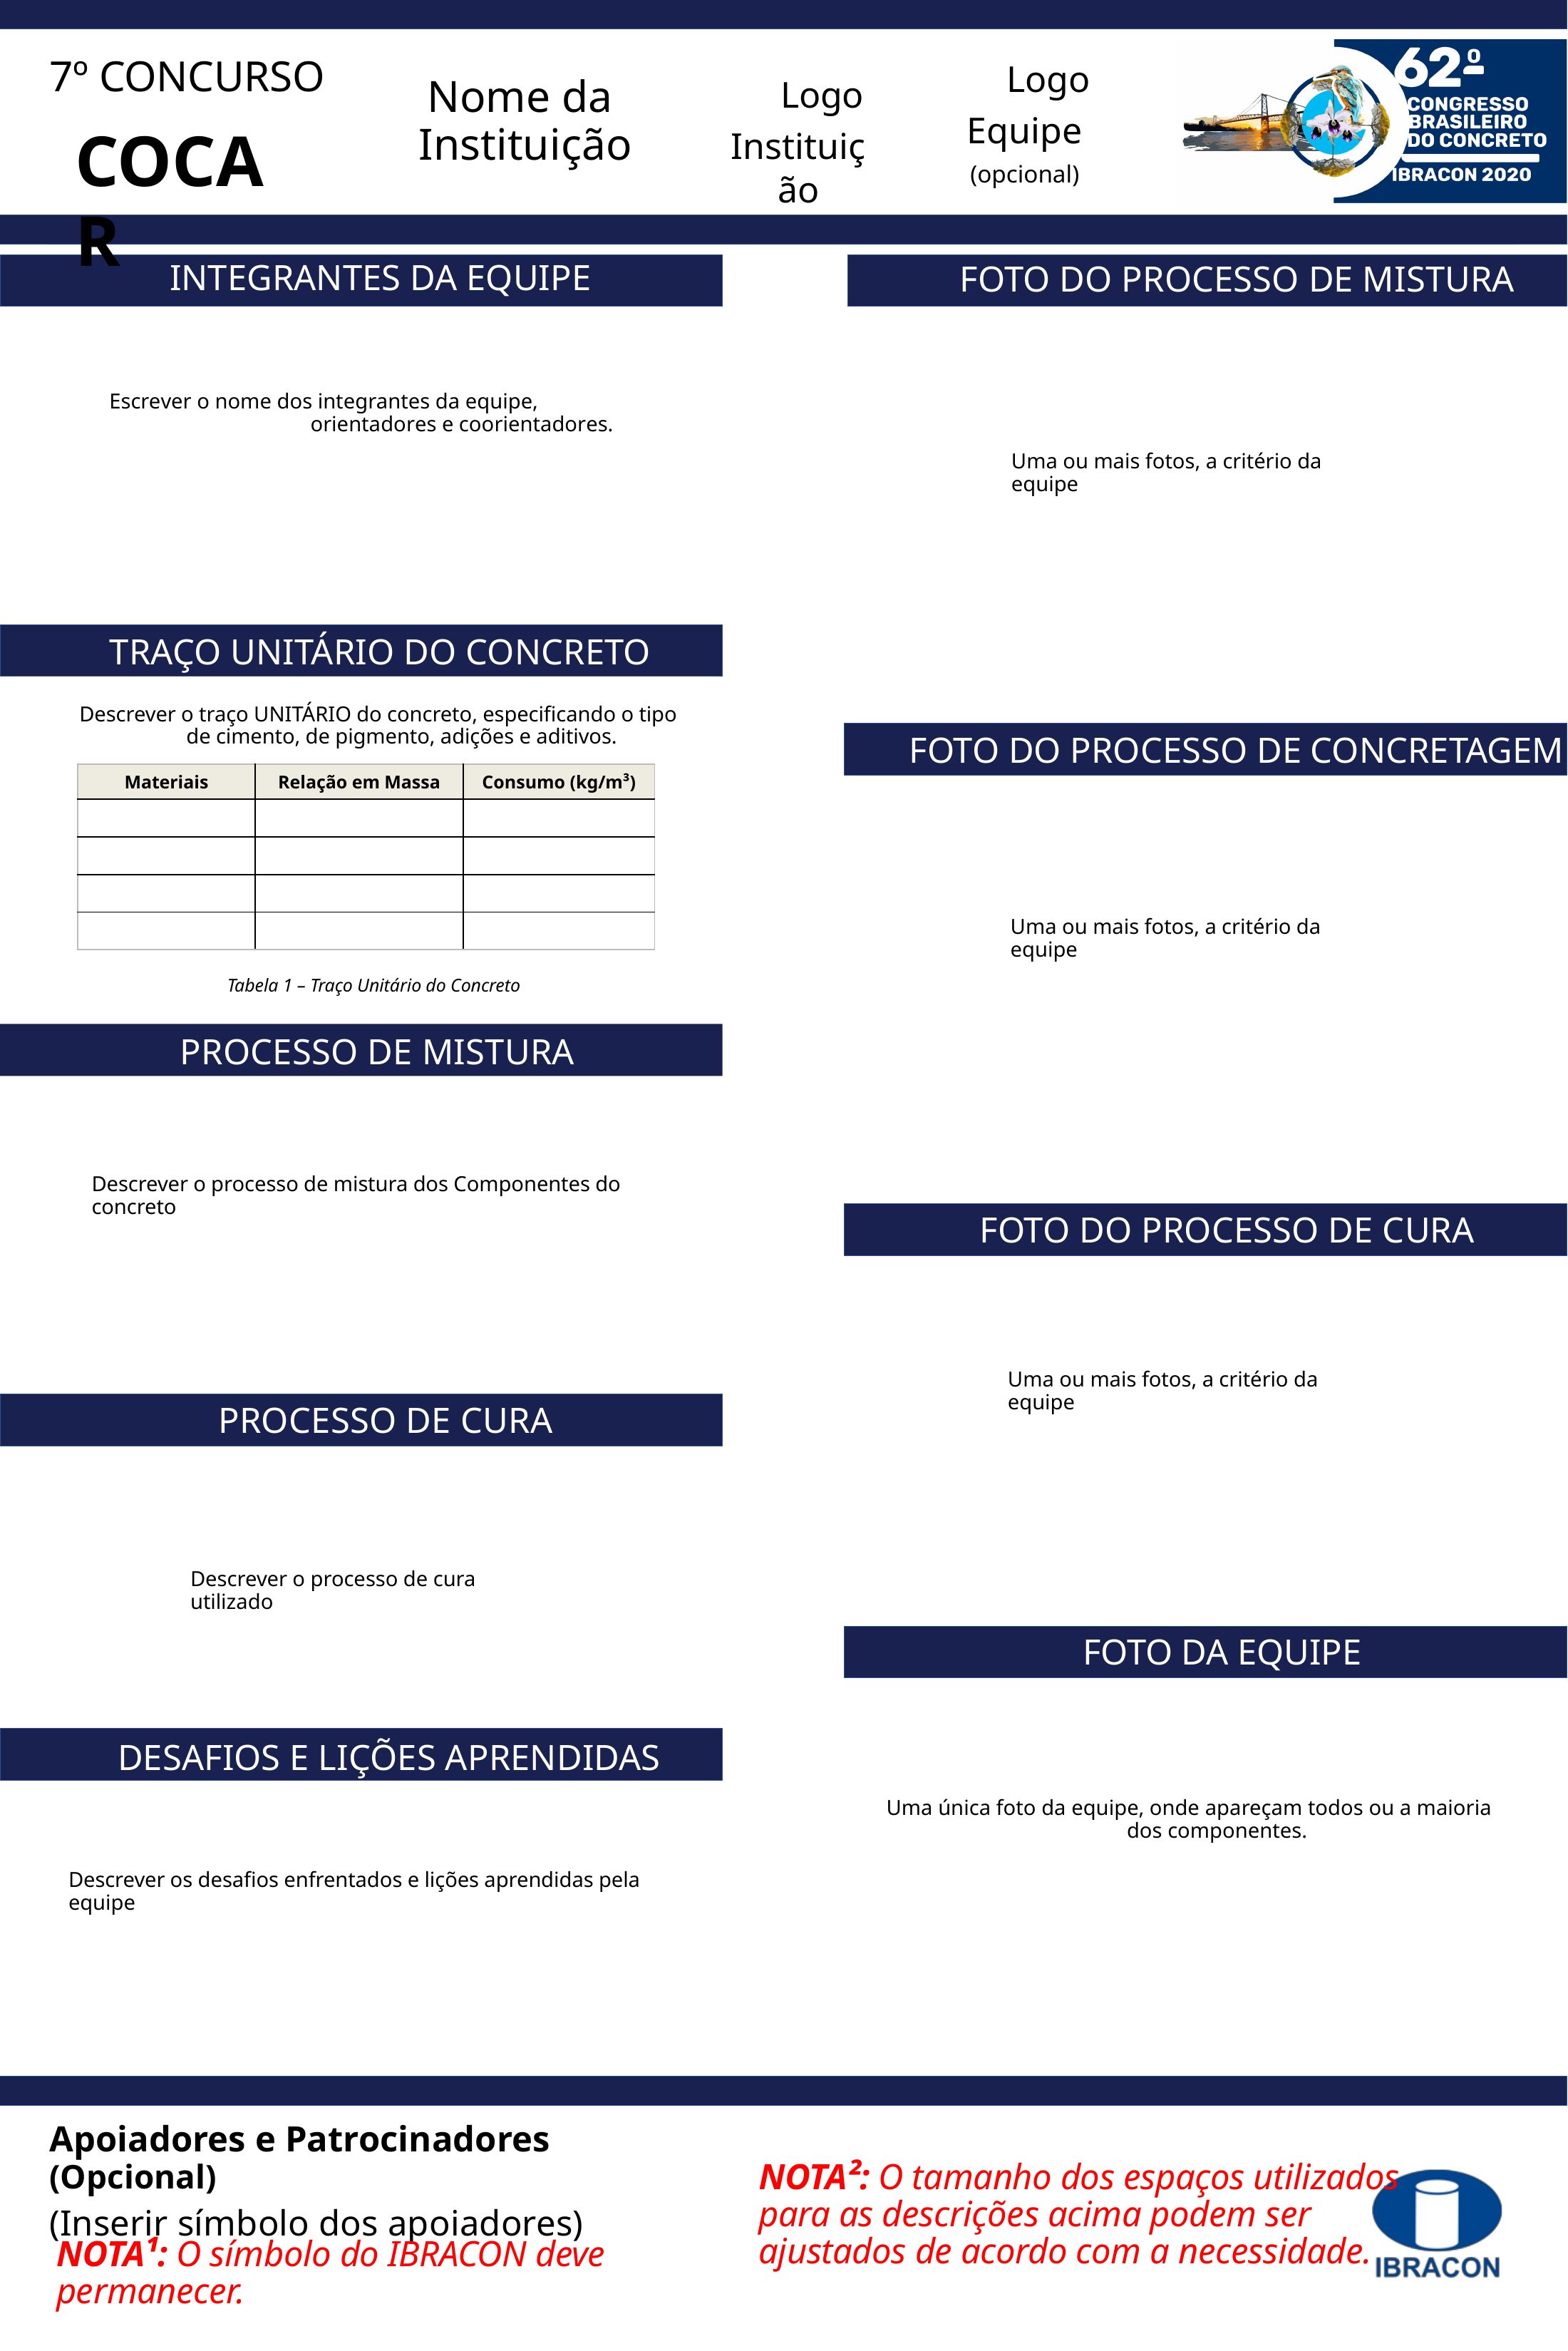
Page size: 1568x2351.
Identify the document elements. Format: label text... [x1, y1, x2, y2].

text_box PROCESSO DE CURA [0, 1394, 723, 1446]
table_header Relação em Massa [256, 765, 463, 798]
text_box Uma ou mais fotos, a critério da equipe [1006, 1367, 1382, 1391]
table_cell [78, 800, 254, 836]
text_box DESAFIOS E LIÇÕES APRENDIDAS [0, 1728, 723, 1781]
text_box [0, 2076, 1567, 2106]
text_box [0, 215, 1567, 244]
table_cell [256, 800, 463, 836]
text_box Uma ou mais fotos, a critério da equipe [1009, 448, 1386, 473]
table_header Materiais [78, 765, 254, 798]
text_box Escrever o nome dos integrantes da equipe, orientadores e coorientadores. [108, 389, 661, 436]
text_box Uma única foto da equipe, onde apareçam todos ou a maioria dos componentes. [884, 1796, 1502, 1842]
text_box Descrever o traço UNITÁRIO do concreto, especificando o tipo de cimento, de pigmento, adições e aditivos. [78, 701, 689, 748]
text_box Descrever os desafios enfrentados e lições aprendidas pela equipe [67, 1867, 689, 1891]
text_box FOTO DO PROCESSO DE CONCRETAGEM [844, 723, 1567, 776]
table_cell [464, 838, 654, 874]
text_box FOTO DA EQUIPE [844, 1626, 1567, 1678]
table_cell [464, 875, 654, 912]
table_cell [256, 912, 463, 949]
table_cell [78, 838, 254, 874]
text_box INTEGRANTES DA EQUIPE [0, 254, 723, 307]
text_box NOTA²: O tamanho dos espaços utilizados para as descrições acima podem ser ajustados de acordo com a necessidade. [757, 2157, 1403, 2317]
table_cell [464, 800, 654, 836]
table_cell [78, 912, 254, 949]
table_cell [256, 838, 463, 874]
text_box [1175, 39, 1567, 205]
text_box [0, 1024, 723, 1076]
table_header Consumo (kg/m³) [464, 765, 654, 798]
table_cell [78, 875, 254, 912]
text_box Logo Instituição [726, 66, 922, 180]
text_box FOTO DO PROCESSO DE MISTURA [847, 254, 1567, 307]
text_box TRAÇO UNITÁRIO DO CONCRETO [0, 624, 723, 677]
text_box PROCESSO DE MISTURA [0, 1026, 718, 1078]
text_box Tabela 1 – Traço Unitário do Concreto [136, 971, 535, 1004]
text_box FOTO DO PROCESSO DE CURA [844, 1203, 1567, 1256]
table_cell [256, 875, 463, 912]
text_box Nome da Instituição [335, 71, 715, 171]
text_box NOTA¹: O símbolo do IBRACON deve permanecer. [55, 2234, 701, 2317]
text_box Apoiadores e Patrocinadores (Opcional) (Inserir símbolo dos apoiadores) [48, 2119, 694, 2221]
text_box Logo Equipe (opcional) [952, 51, 1148, 205]
text_box [1368, 2133, 1503, 2309]
text_box Uma ou mais fotos, a critério da equipe [1009, 914, 1384, 938]
table_cell [464, 912, 654, 949]
text_box [0, 0, 1567, 29]
text_box Descrever o processo de cura utilizado [189, 1566, 554, 1590]
text_box 7º CONCURSO COCAR [14, 53, 360, 197]
text_box Descrever o processo de mistura dos Componentes do concreto [90, 1171, 683, 1195]
